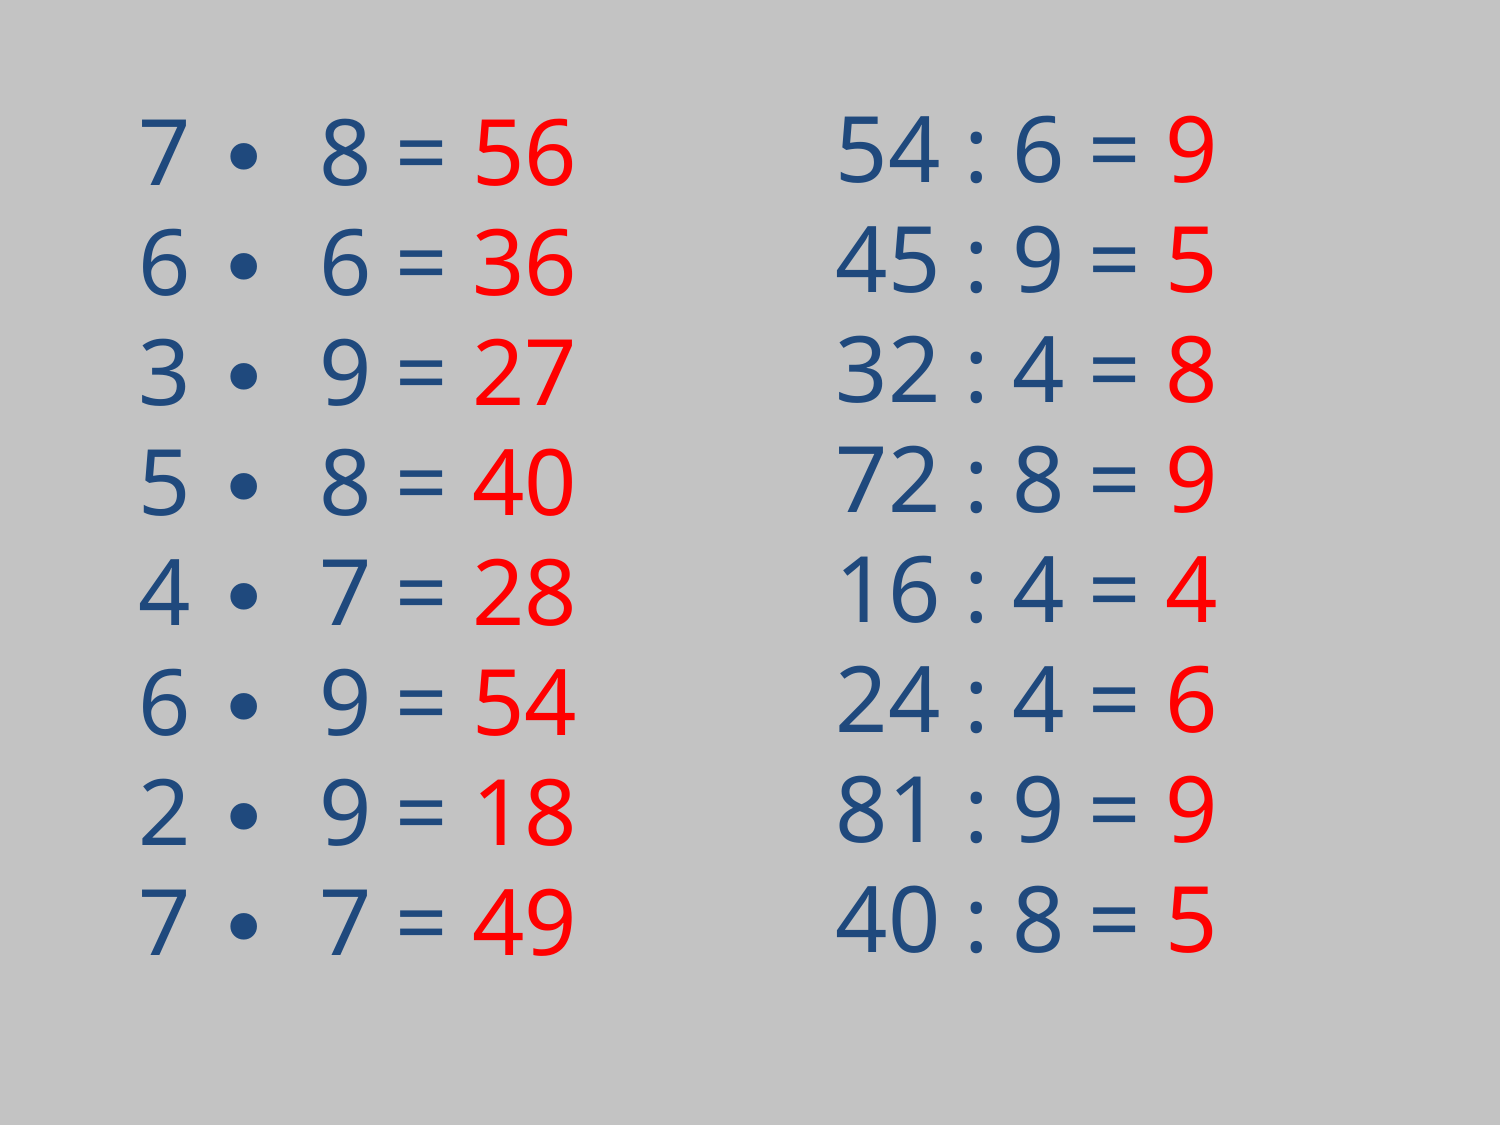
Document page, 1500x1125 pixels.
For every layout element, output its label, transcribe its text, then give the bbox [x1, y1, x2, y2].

text_box 7 ∙ 8 = 56 6 ∙ 6 = 36 3 ∙ 9 = 27 5 ∙ 8 = 40 4 ∙ 7 = 28 6 ∙ 9 = 54 2 ∙ 9 = 18 7 ∙ 7 = 49 [123, 86, 715, 1027]
text_box 54 : 6 = 9 45 : 9 = 5 32 : 4 = 8 72 : 8 = 9 16 : 4 = 4 24 : 4 = 6 81 : 9 = 9 40 : 8 = 5 [820, 83, 1412, 978]
